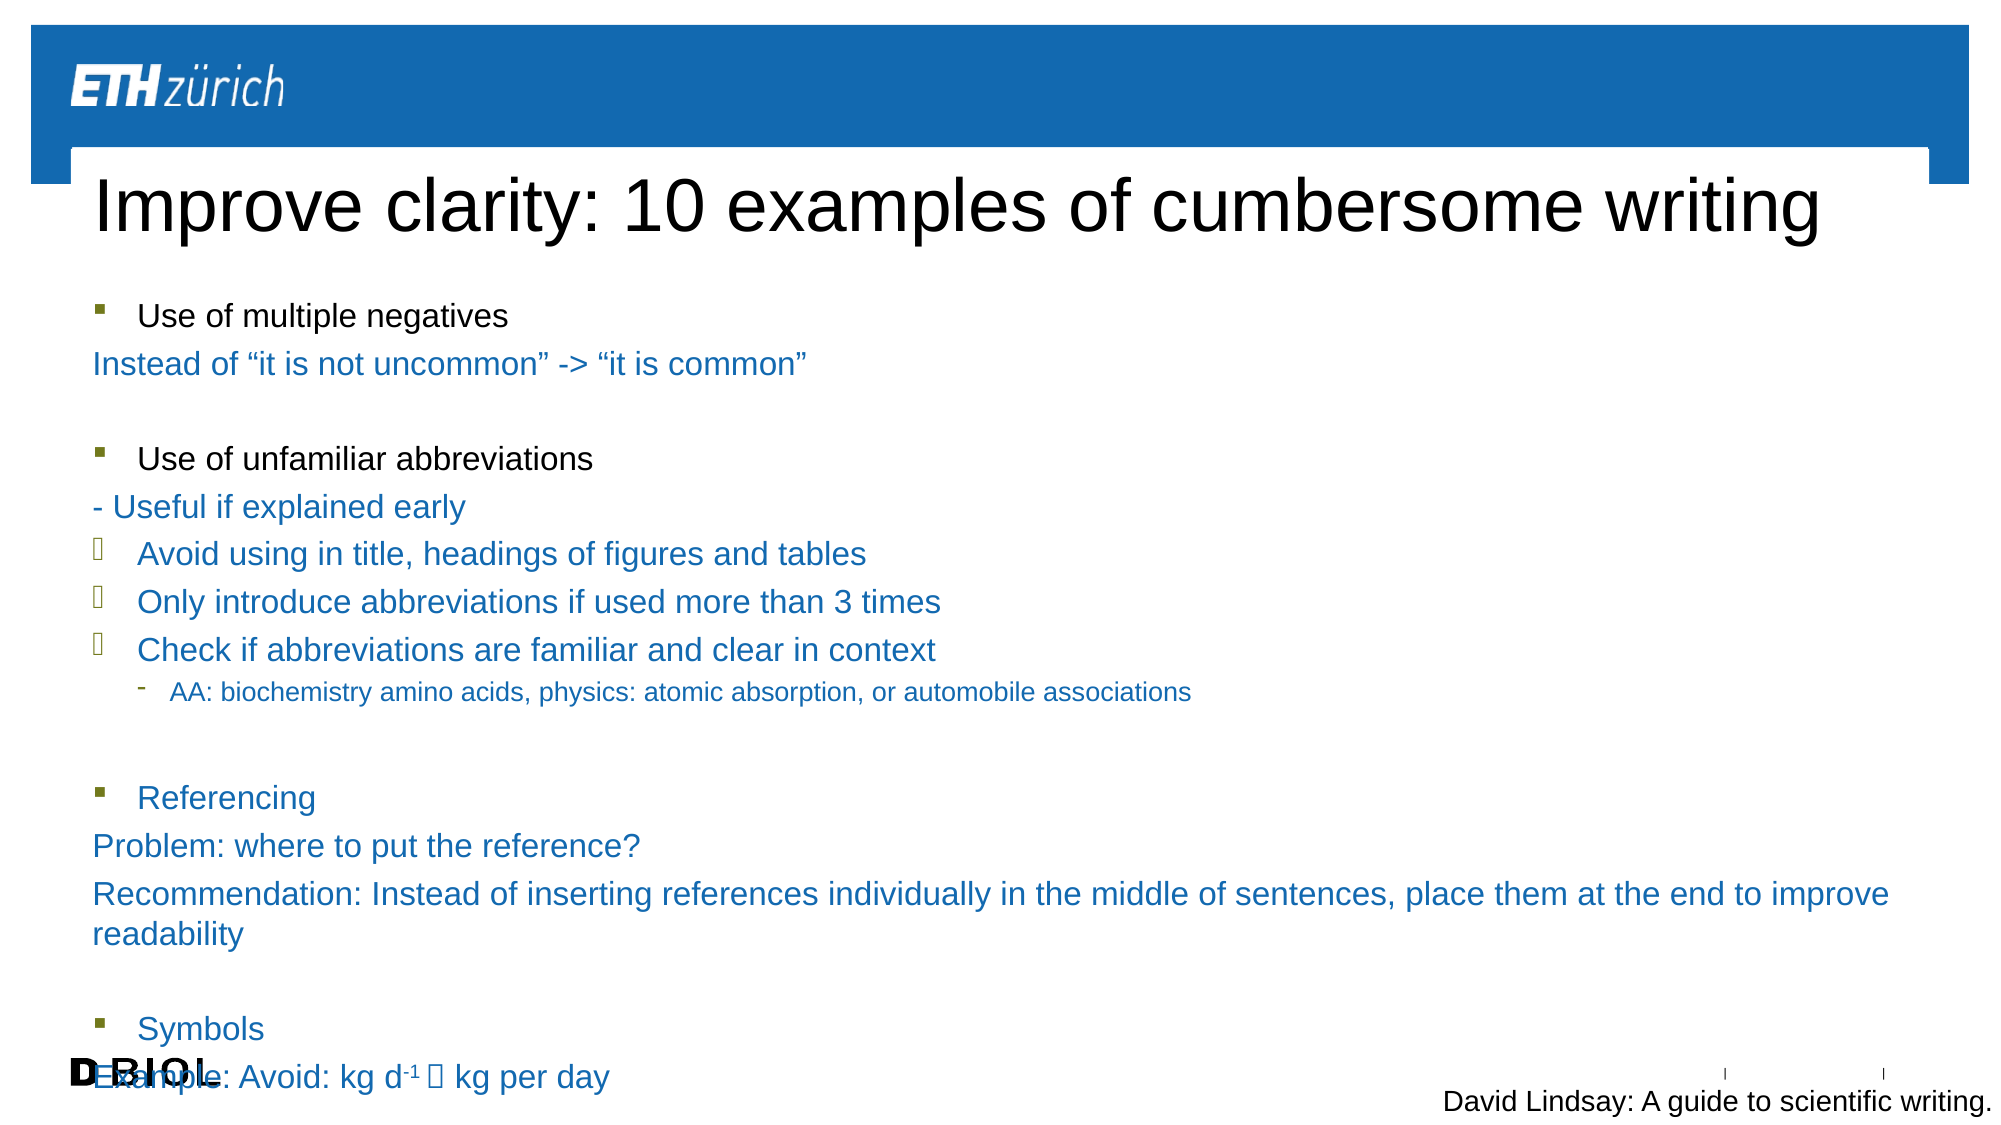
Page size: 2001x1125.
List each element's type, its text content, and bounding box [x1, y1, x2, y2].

list Use of multiple negatives Instead of “it is not uncommon” -> “it is common” Use of unfamiliar abbreviations - Useful if explained early Avoid using in title, headings of figures and tables Only introduce abbreviations if used more than 3 times Check if abbreviations are familiar and clear in context AA: biochemistry amino acids, physics: atomic absorption, or automobile associations Referencing Problem: where to put the reference? Recommendation: Instead of inserting references individually in the middle of sentences, place them at the end to improve readability Symbols Example: Avoid: kg d-1  kg per day [69, 293, 1928, 985]
title Improve clarity: 10 examples of cumbersome writing [70, 148, 1930, 254]
text_box David Lindsay: A guide to scientific writing. [1428, 1074, 2000, 1125]
